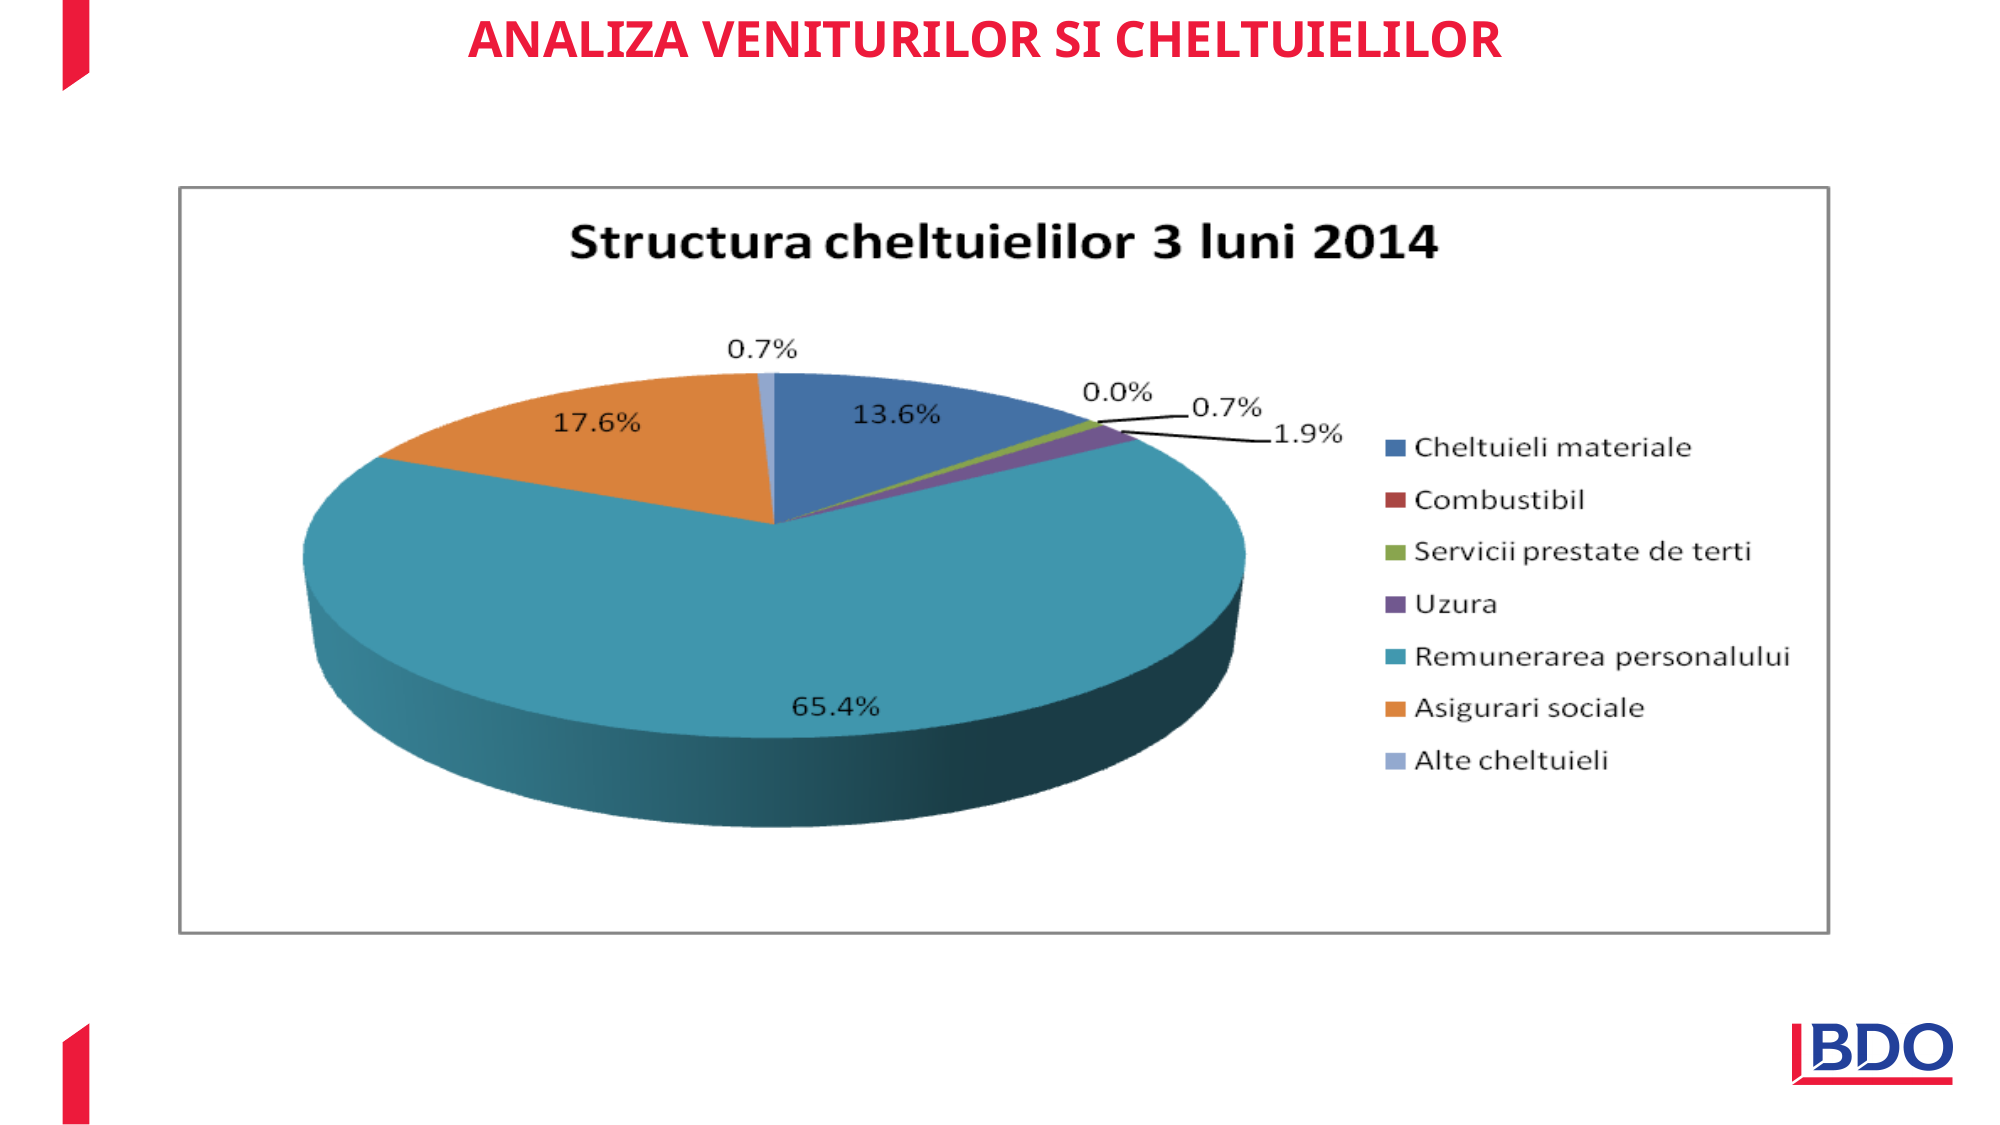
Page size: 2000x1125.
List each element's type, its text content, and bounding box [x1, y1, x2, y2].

text_box ANALIZA VENITURILOR SI CHELTUIELILOR [168, 0, 1803, 115]
picture [176, 185, 1832, 936]
picture [1792, 1023, 1953, 1085]
